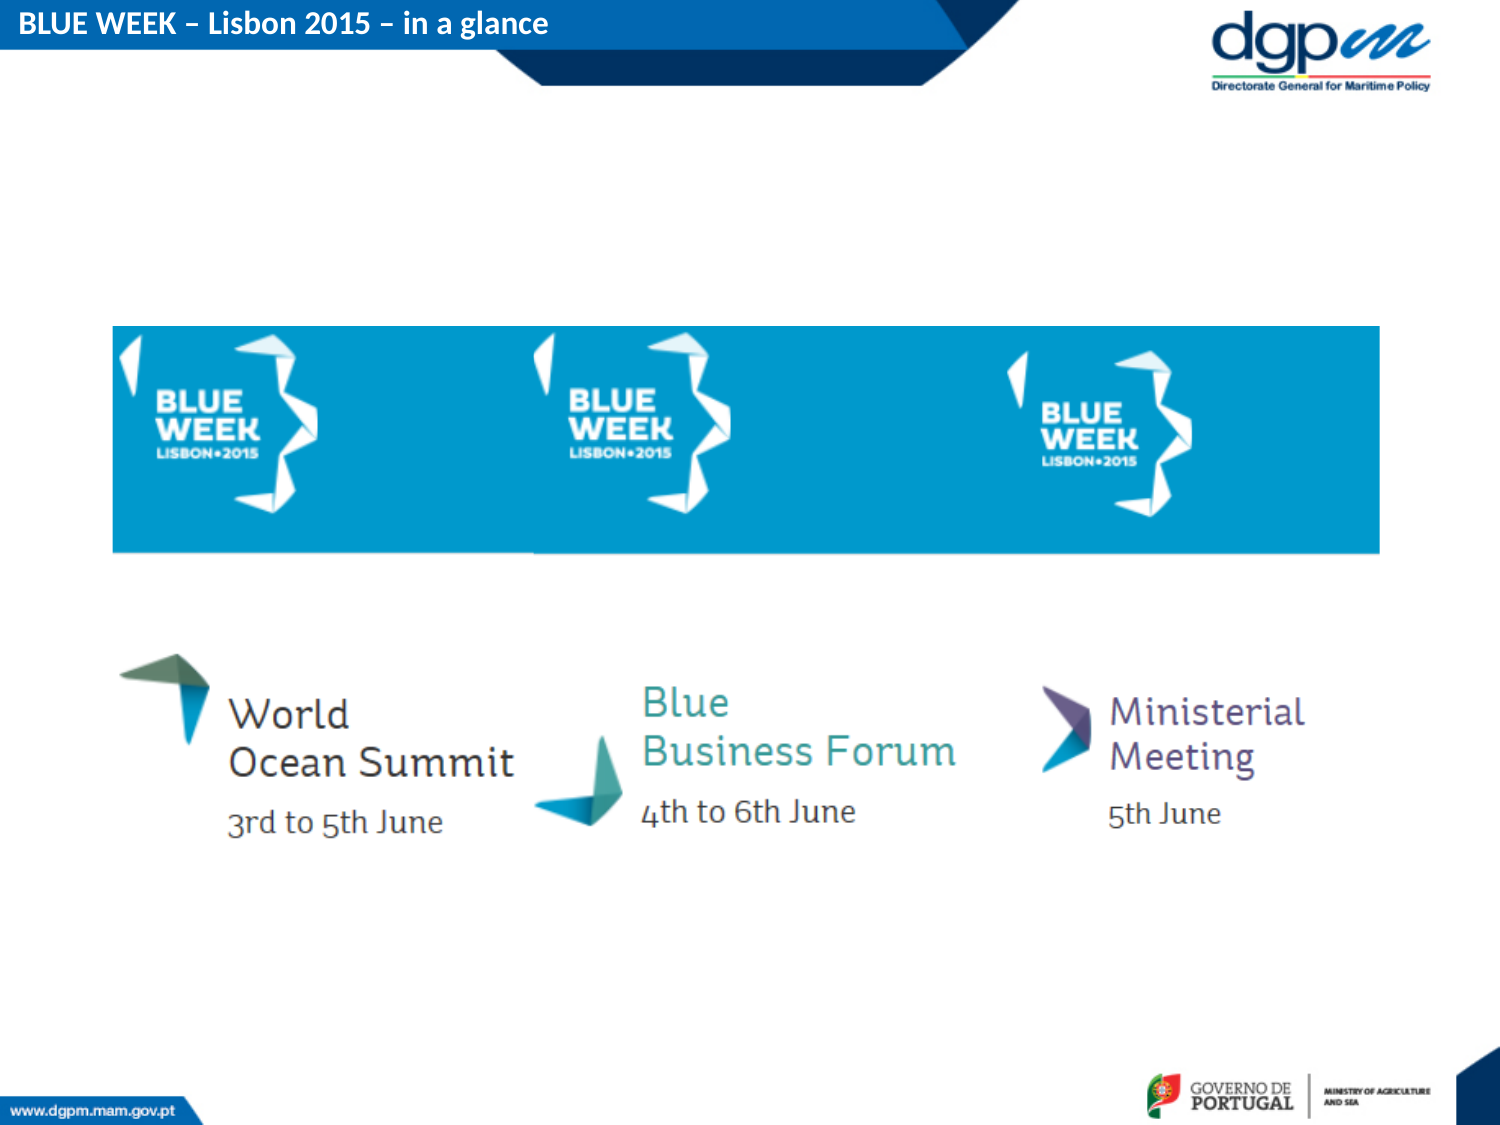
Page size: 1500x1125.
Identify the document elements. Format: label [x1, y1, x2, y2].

picture [0, 0, 1500, 1125]
text_box [112, 326, 1380, 850]
